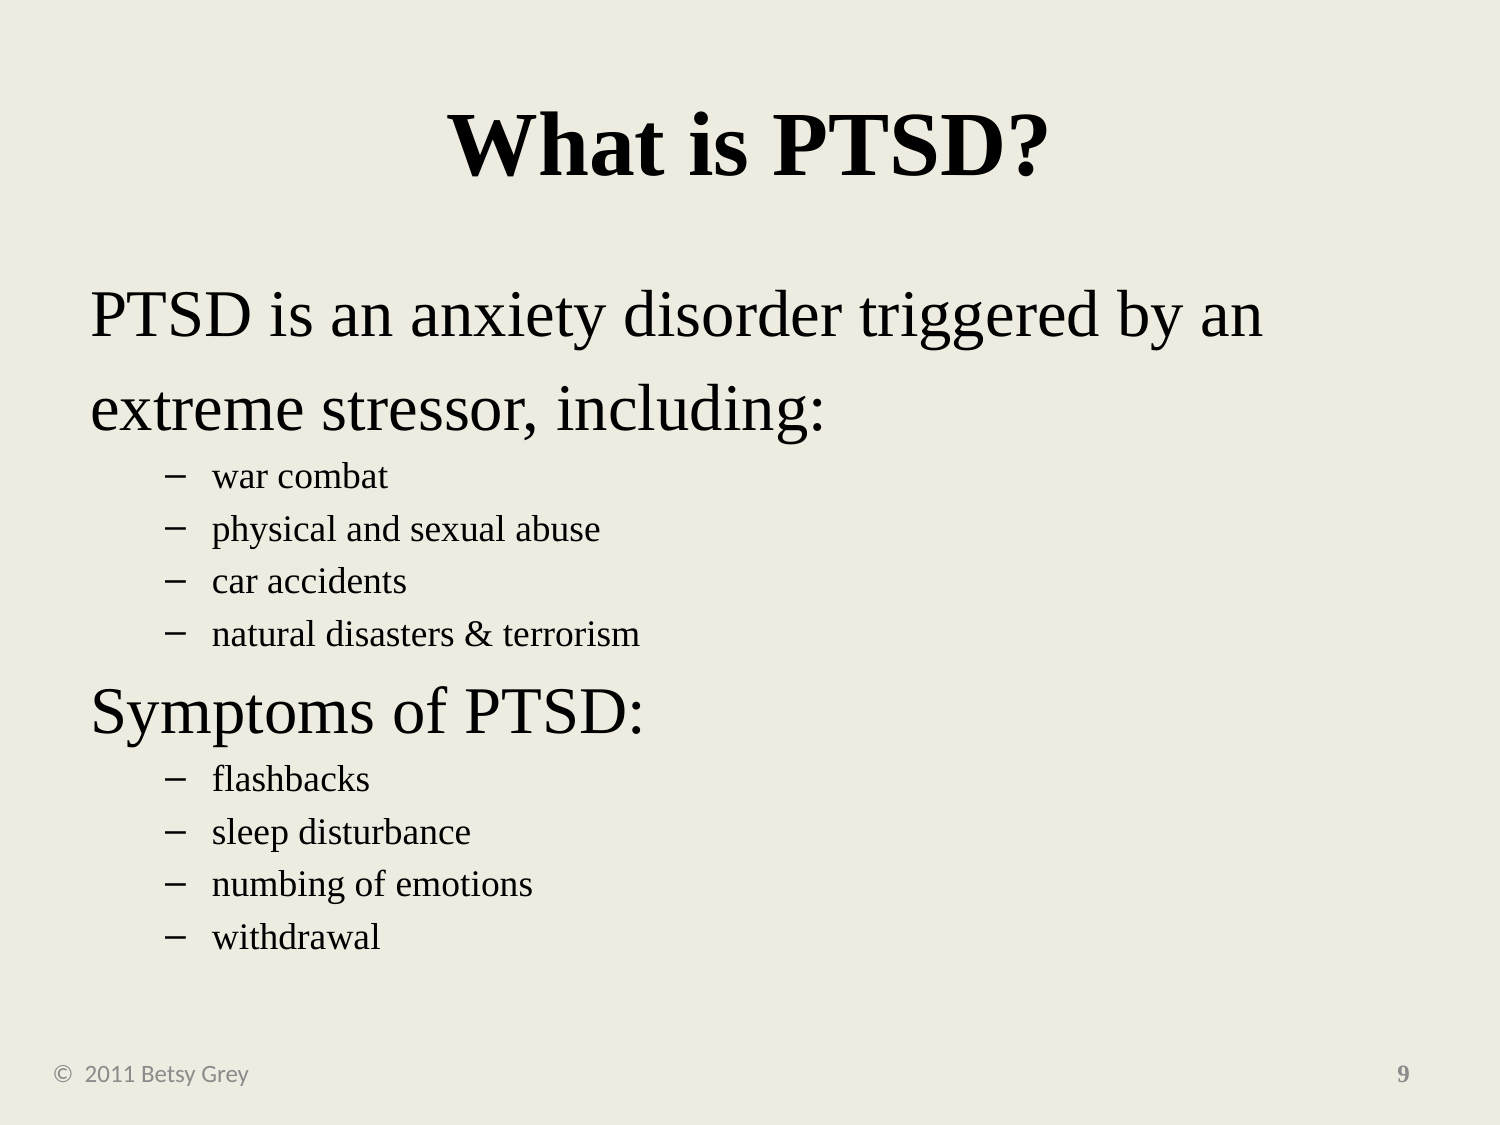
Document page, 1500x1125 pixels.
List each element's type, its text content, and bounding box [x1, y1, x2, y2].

title What is PTSD? [75, 45, 1425, 233]
footer © 2011 Betsy Grey [37, 1042, 513, 1103]
slide_number 9 [1074, 1042, 1425, 1103]
list PTSD is an anxiety disorder triggered by an extreme stressor, including: war combat physical and sexual abuse car accidents natural disasters & terrorism Symptoms of PTSD: flashbacks sleep disturbance numbing of emotions withdrawal [75, 262, 1425, 1005]
